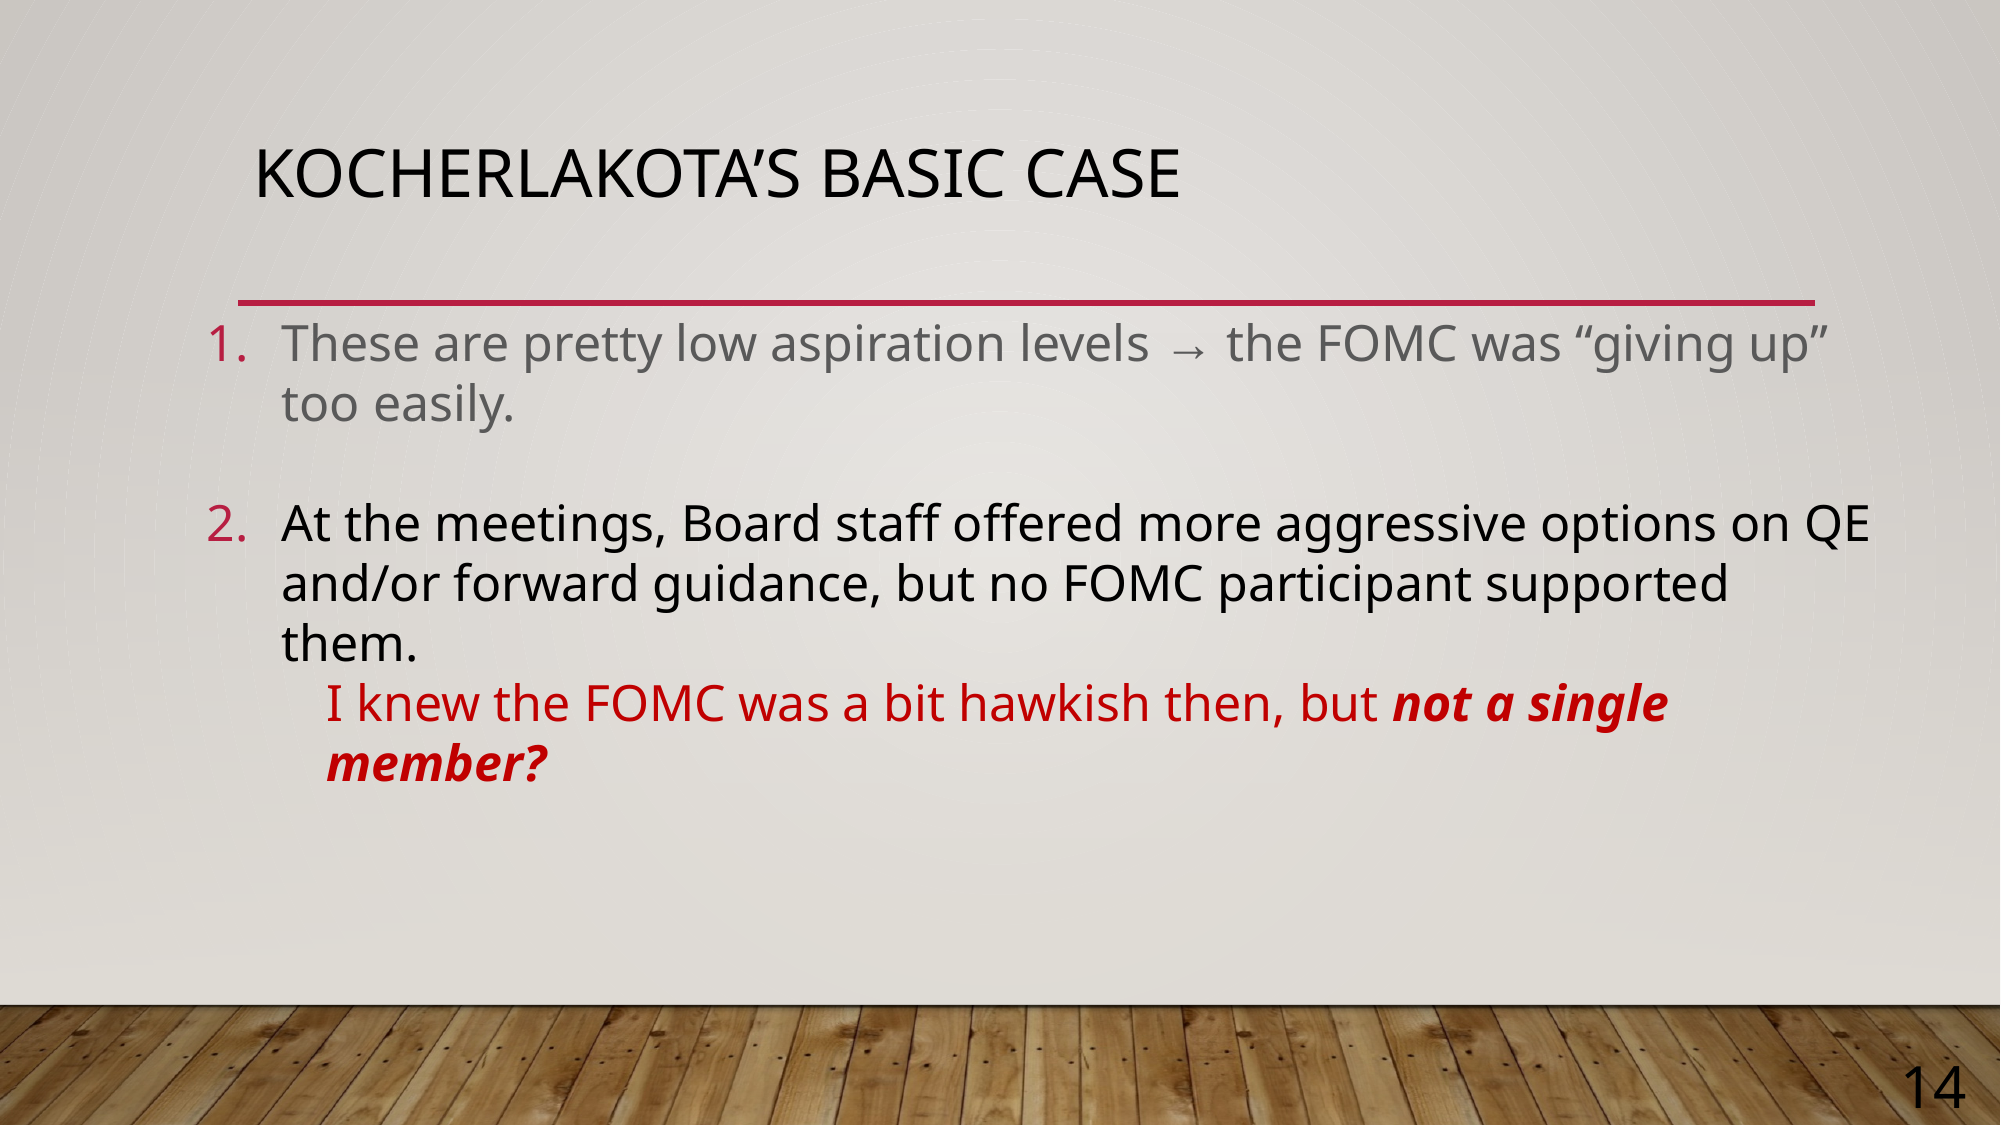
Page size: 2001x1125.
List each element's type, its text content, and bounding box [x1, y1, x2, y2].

picture [0, 1005, 2000, 1125]
list These are pretty low aspiration levels → the FOMC was “giving up” too easily. At the meetings, Board staff offered more aggressive options on QE and/or forward guidance, but no FOMC participant supported them. I knew the FOMC was a bit hawkish then, but not a single member? [191, 304, 1894, 1002]
slide_number 14 [1866, 1042, 2000, 1125]
title Kocherlakota’s basic case [238, 131, 1814, 304]
